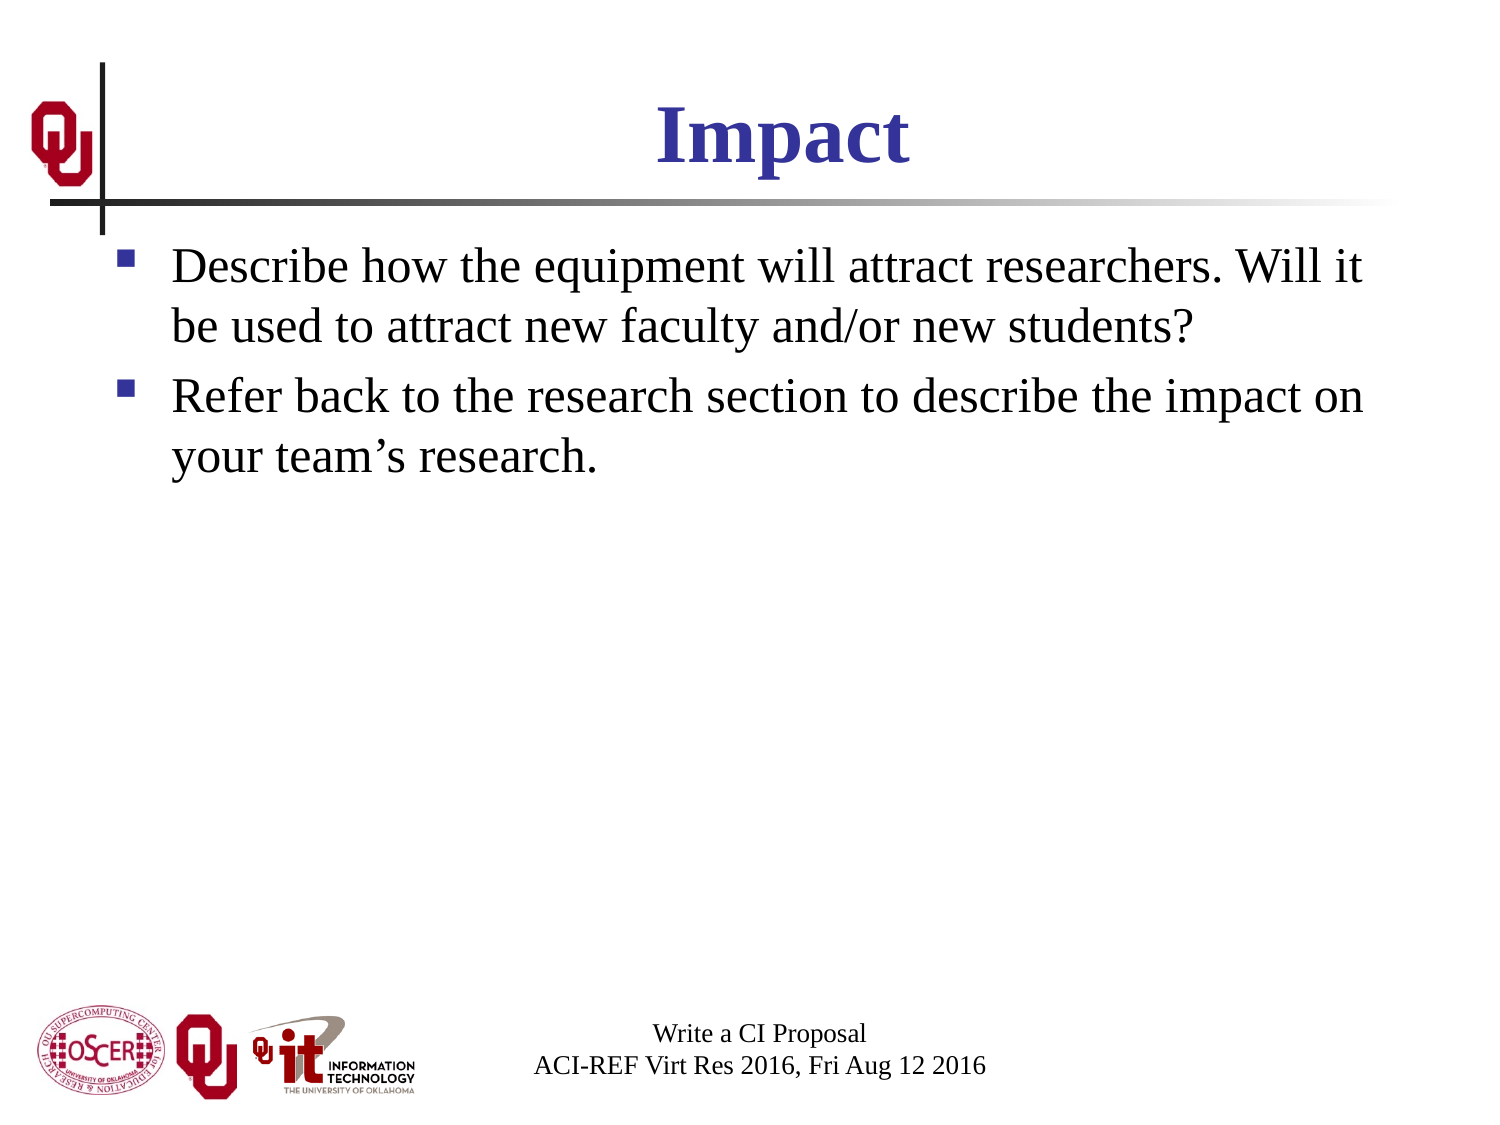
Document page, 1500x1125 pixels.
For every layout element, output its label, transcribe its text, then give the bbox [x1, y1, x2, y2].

list Describe how the equipment will attract researchers. Will it be used to attract new faculty and/or new students? Refer back to the research section to describe the impact on your team’s research. [99, 224, 1401, 988]
picture [174, 1005, 425, 1104]
title Impact [124, 74, 1442, 187]
footer Write a CI Proposal ACI-REF Virt Res 2016, Fri Aug 12 2016 [431, 1012, 1088, 1088]
picture [37, 1005, 165, 1095]
picture [29, 99, 94, 189]
